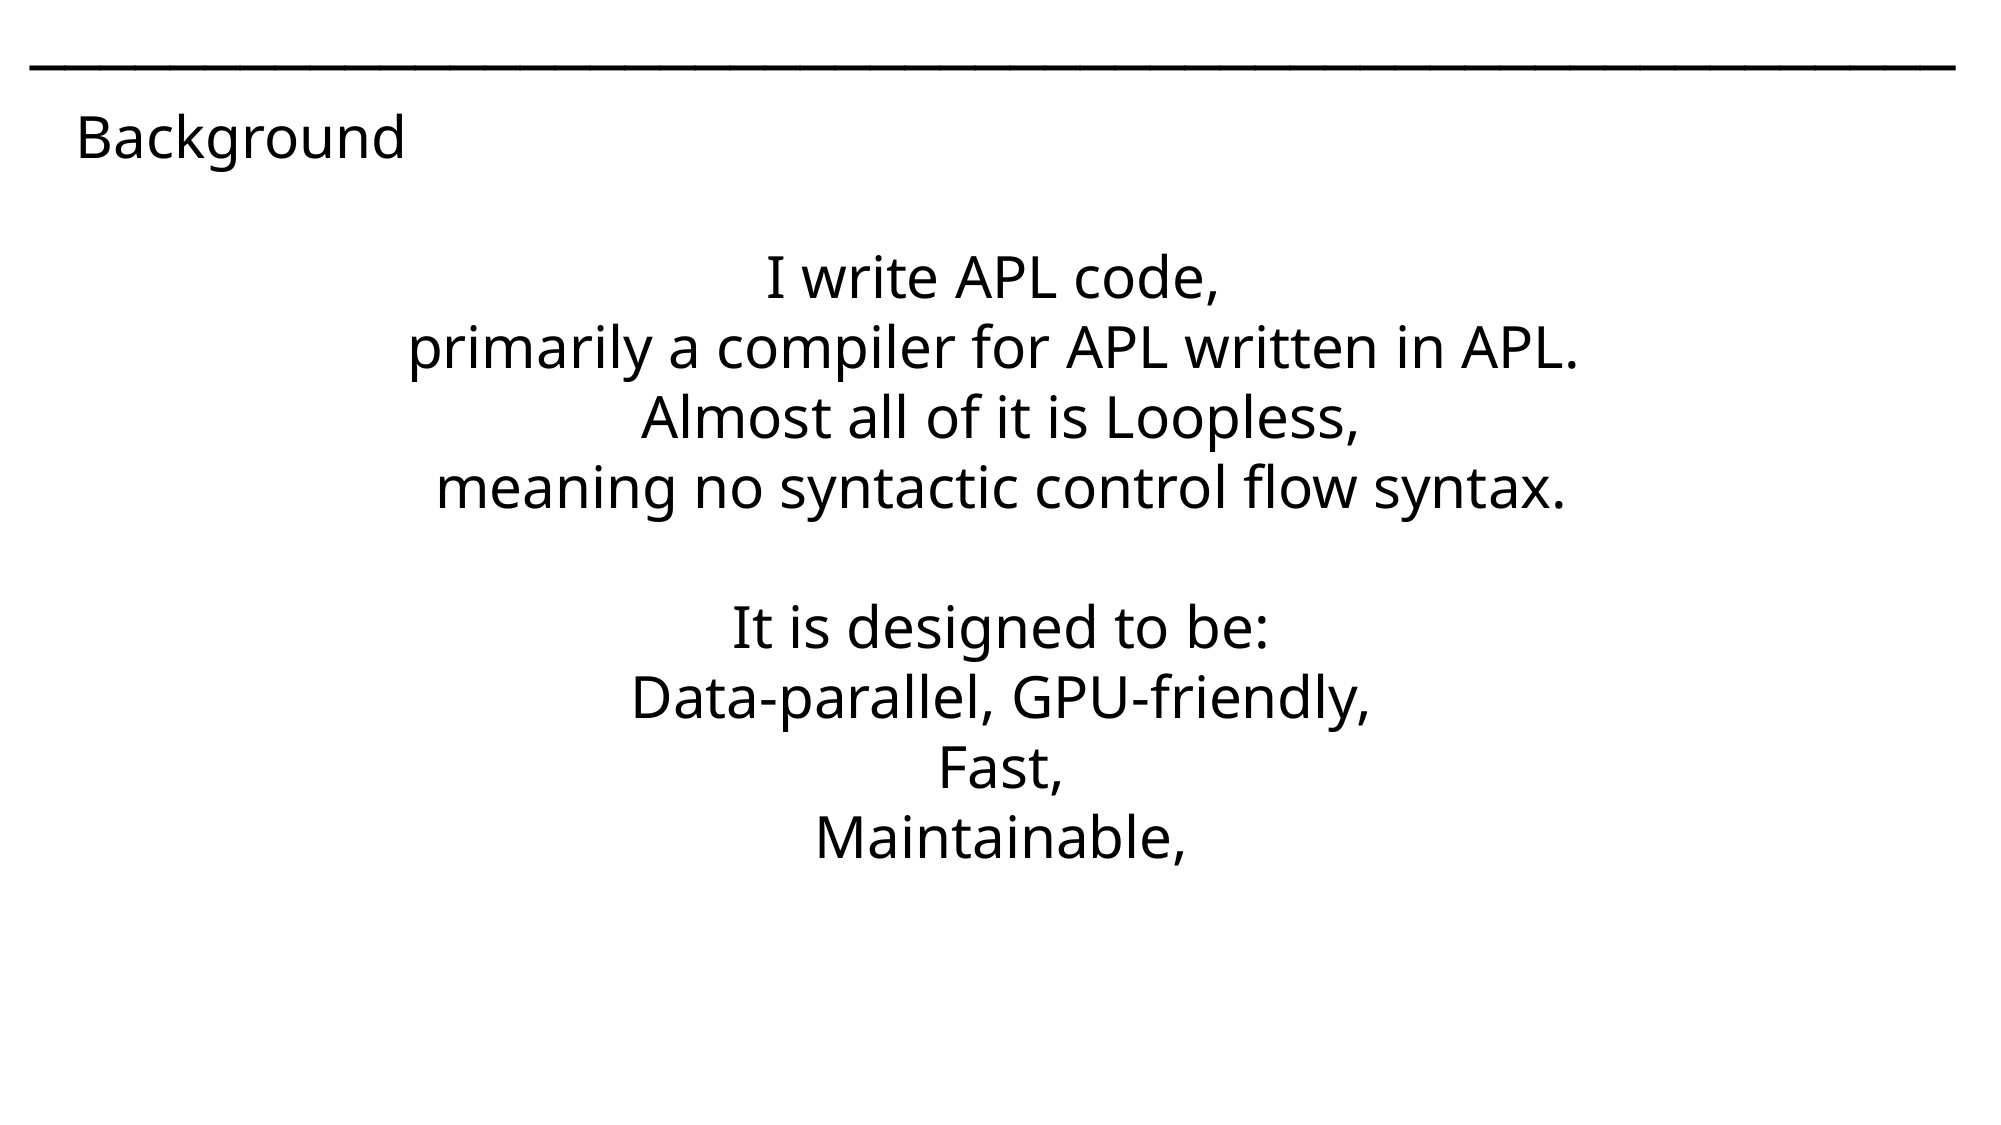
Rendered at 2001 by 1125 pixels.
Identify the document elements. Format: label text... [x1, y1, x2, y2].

list ───􀓥────􀓢─────􀓢─────􀓢─────􀓢─────􀓢─────􀓢─────􀓢─────􀓢─────􀓢─────􀓢─── Background I write APL code, primarily a compiler for APL written in APL. Almost all of it is Loopless, meaning no syntactic control flow syntax. It is designed to be: Data-parallel, GPU-friendly, Fast, Maintainable, [30, 29, 1973, 1020]
